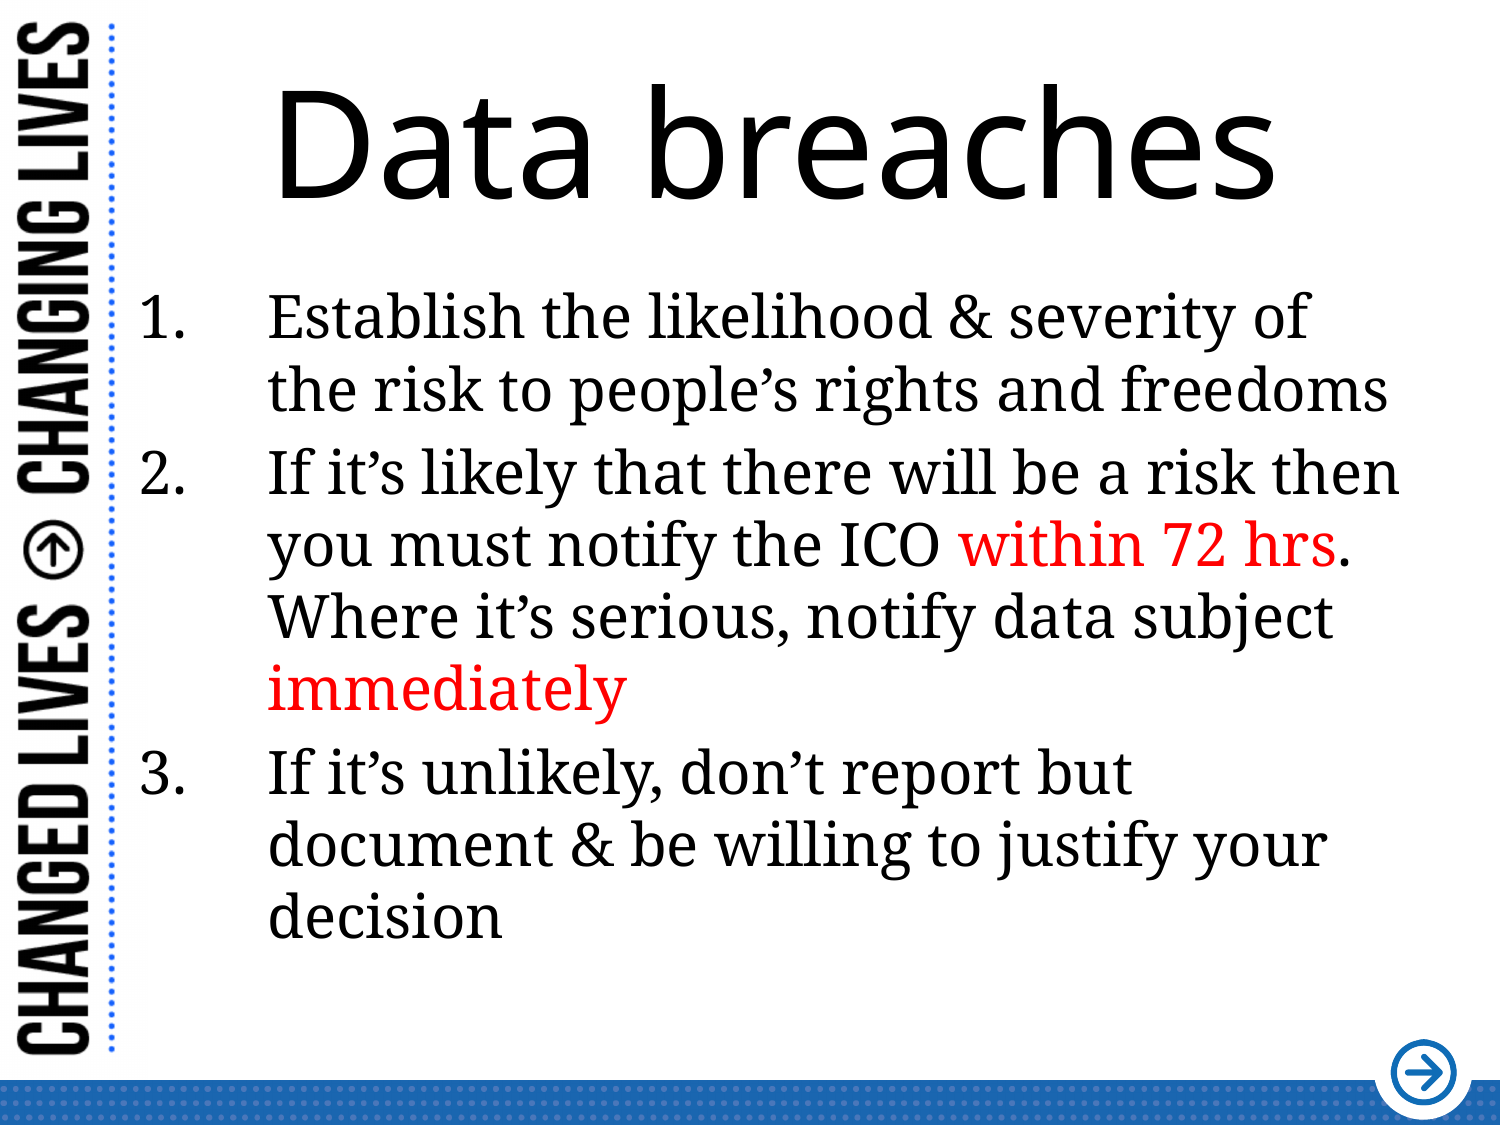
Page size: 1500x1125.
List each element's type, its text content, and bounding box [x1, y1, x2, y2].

picture [1390, 1039, 1457, 1106]
title Data breaches [123, 45, 1425, 233]
list Establish the likelihood & severity of the risk to people’s rights and freedoms If it’s likely that there will be a risk then you must notify the ICO within 72 hrs. Where it’s serious, notify data subject immediately If it’s unlikely, don’t report but document & be willing to justify your decision [123, 271, 1427, 1014]
picture [0, 1080, 1500, 1125]
picture [0, 0, 148, 1079]
